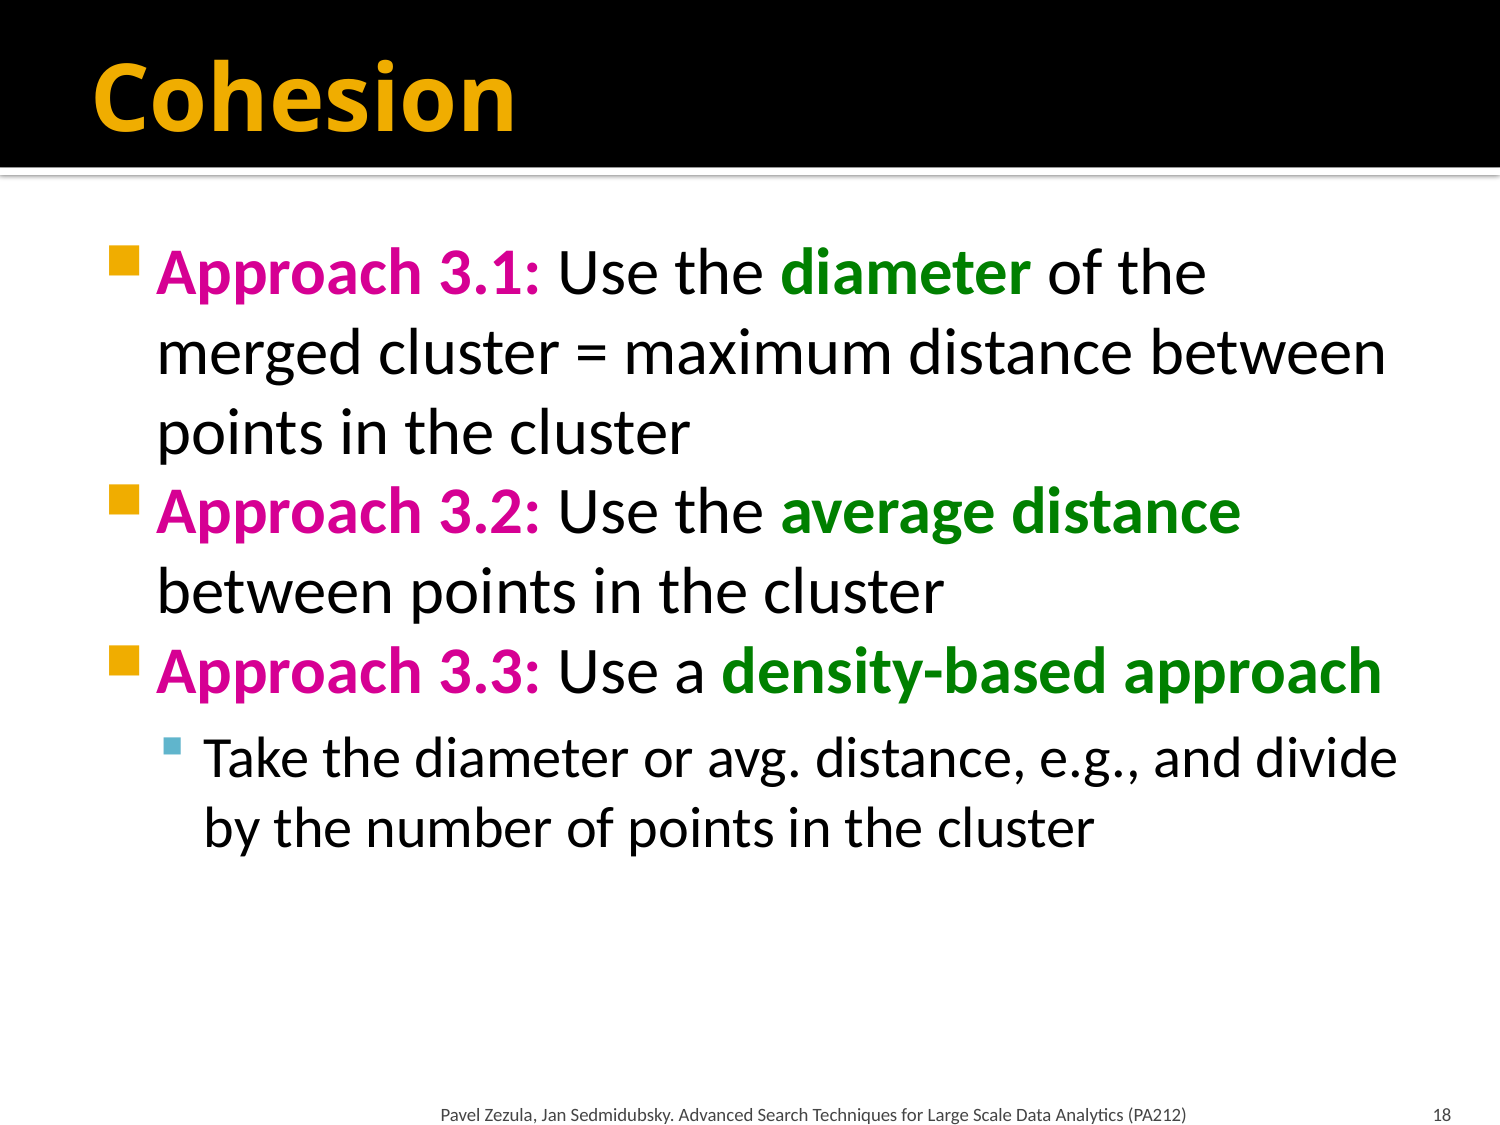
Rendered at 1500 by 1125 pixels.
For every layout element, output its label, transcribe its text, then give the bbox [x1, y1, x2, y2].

title Cohesion [75, 12, 1425, 175]
slide_number 18 [1345, 1080, 1467, 1125]
footer Pavel Zezula, Jan Sedmidubsky. Advanced Search Techniques for Large Scale Data Analytics (PA212) [433, 1080, 1337, 1125]
list Approach 3.1: Use the diameter of the merged cluster = maximum distance between points in the cluster Approach 3.2: Use the average distance between points in the cluster Approach 3.3: Use a density-based approach Take the diameter or avg. distance, e.g., and divide by the number of points in the cluster [75, 212, 1425, 1075]
